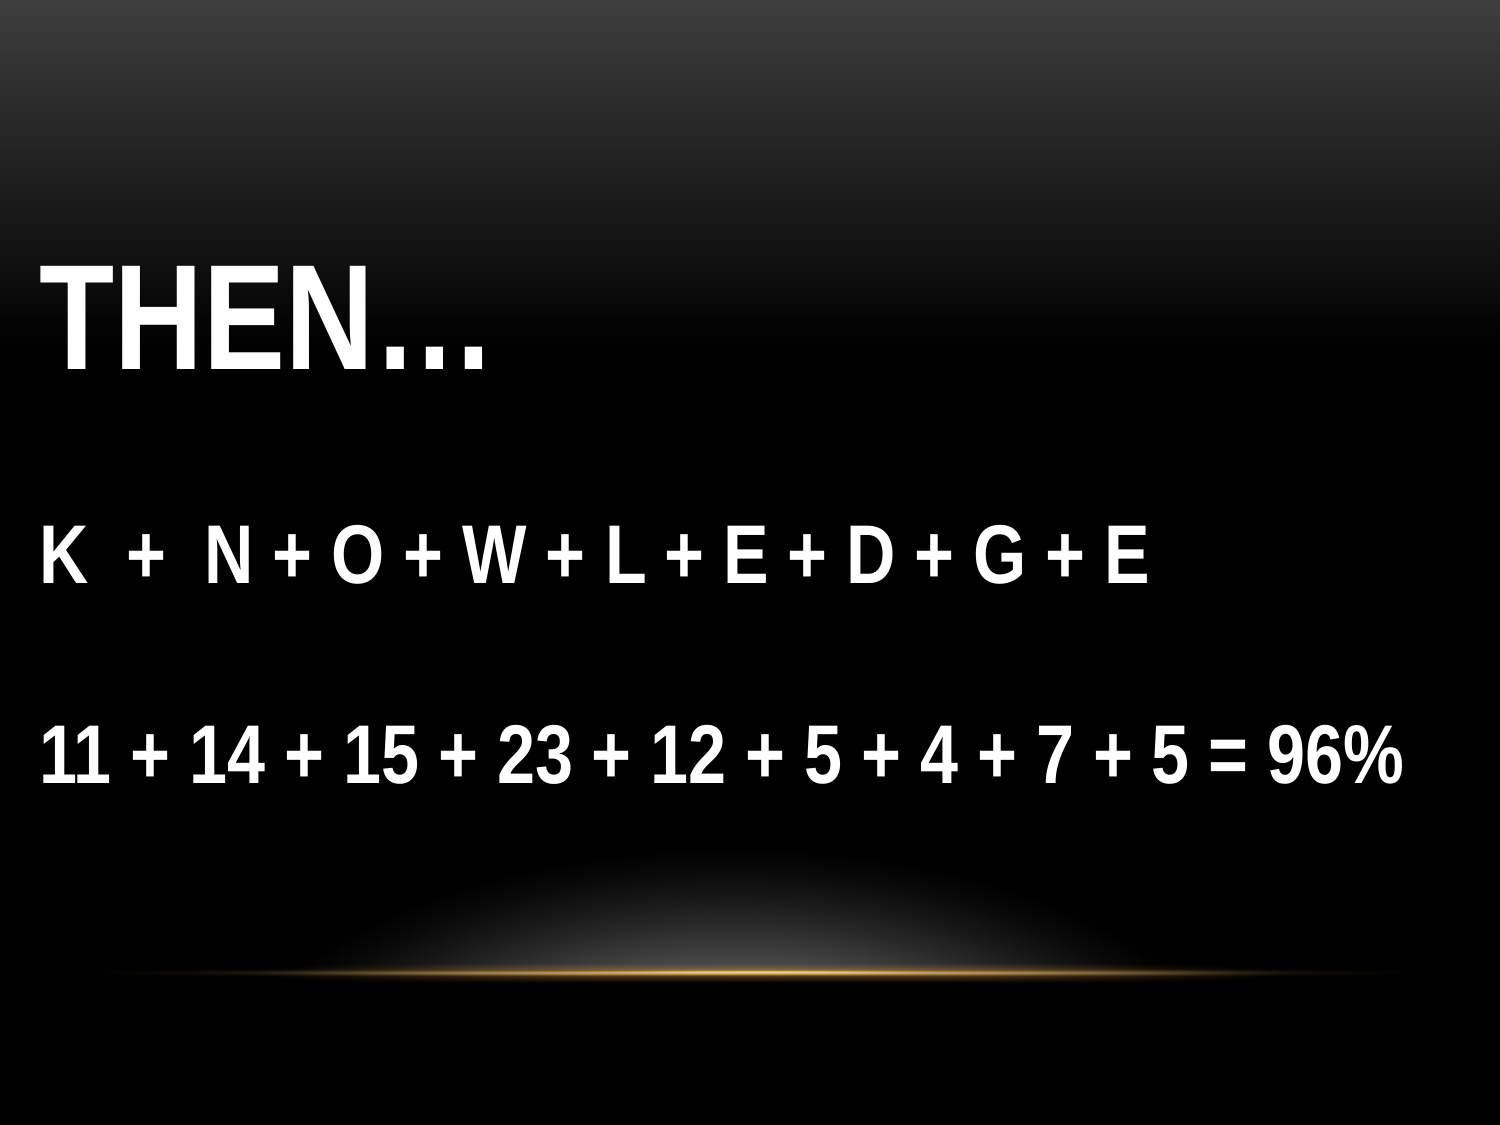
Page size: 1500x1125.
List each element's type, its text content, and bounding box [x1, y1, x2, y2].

picture [0, 0, 1500, 1125]
text_box THEN… K + N + O + W + L + E + D + G + E 11 + 14 + 15 + 23 + 12 + 5 + 4 + 7 + 5 = 96% [24, 212, 1500, 1108]
